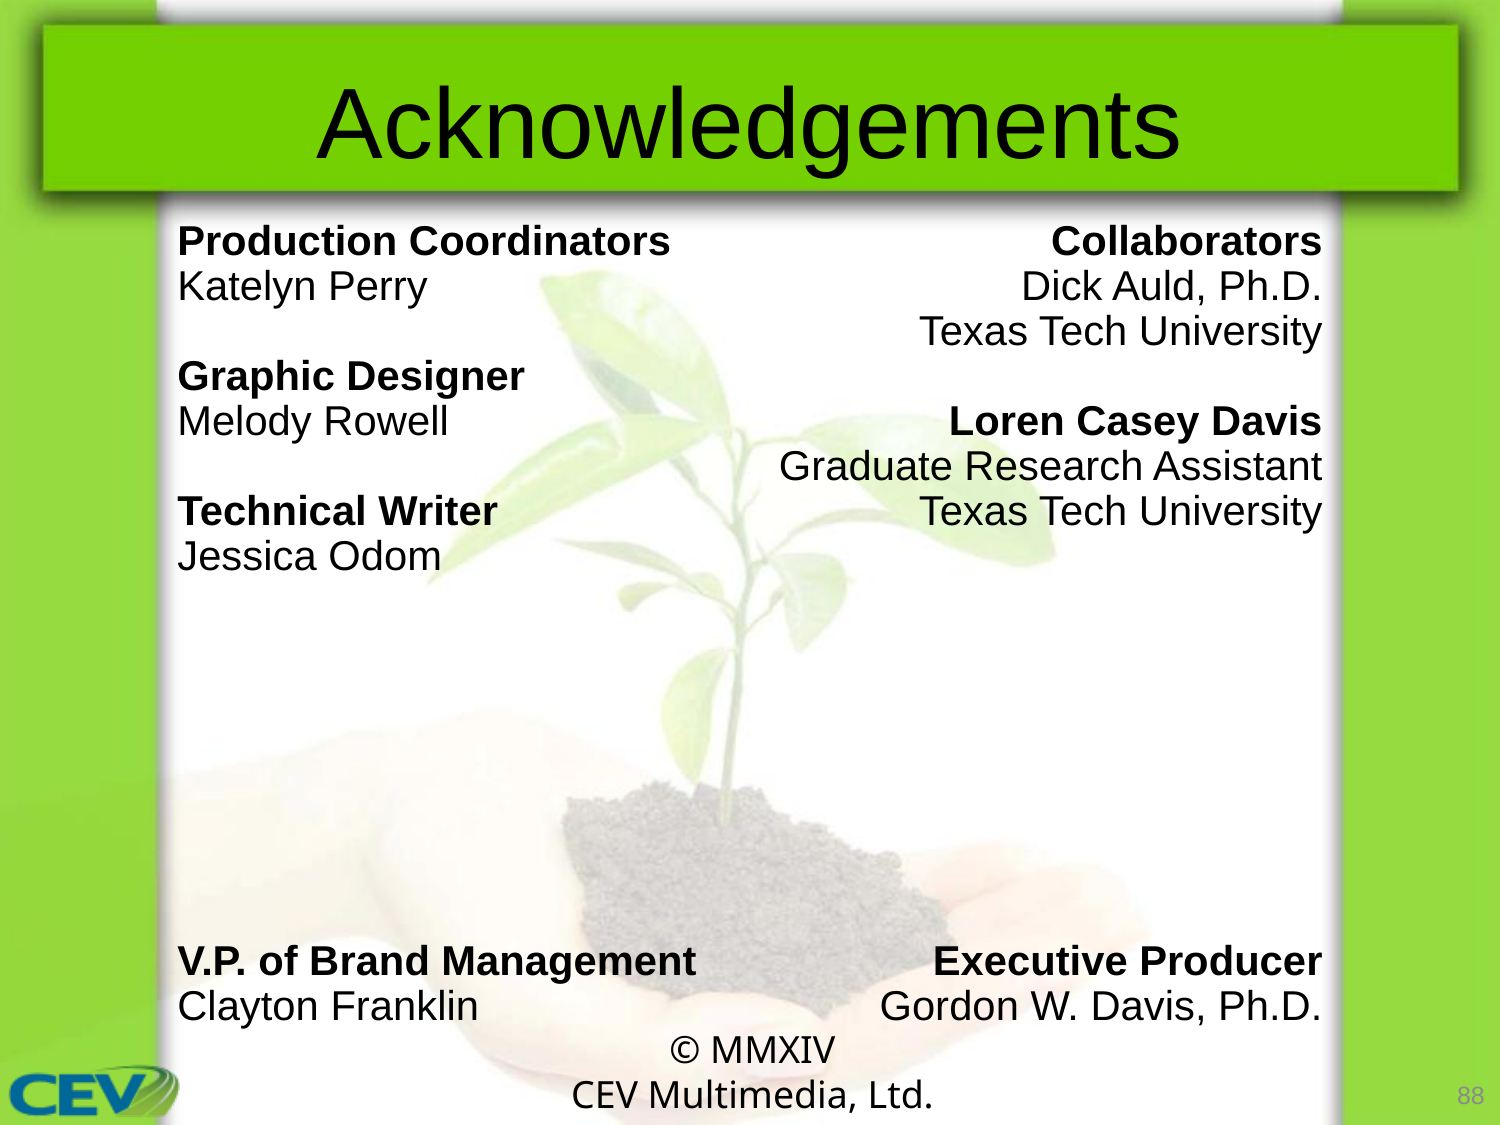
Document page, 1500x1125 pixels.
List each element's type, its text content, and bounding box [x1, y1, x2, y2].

text_box © MMXIV CEV Multimedia, Ltd. [526, 1018, 978, 1124]
title Acknowledgements [75, 24, 1425, 213]
slide_number 88 [1149, 1065, 1500, 1125]
text_box Collaborators Dick Auld, Ph.D. Texas Tech University Loren Casey Davis Graduate Research Assistant Texas Tech University Executive Producer Gordon W. Davis, Ph.D. [753, 212, 1338, 1019]
picture [0, 0, 1500, 1125]
text_box Production Coordinators Katelyn Perry Graphic Designer Melody Rowell Technical Writer Jessica Odom V.P. of Brand Management Clayton Franklin [162, 212, 753, 1019]
